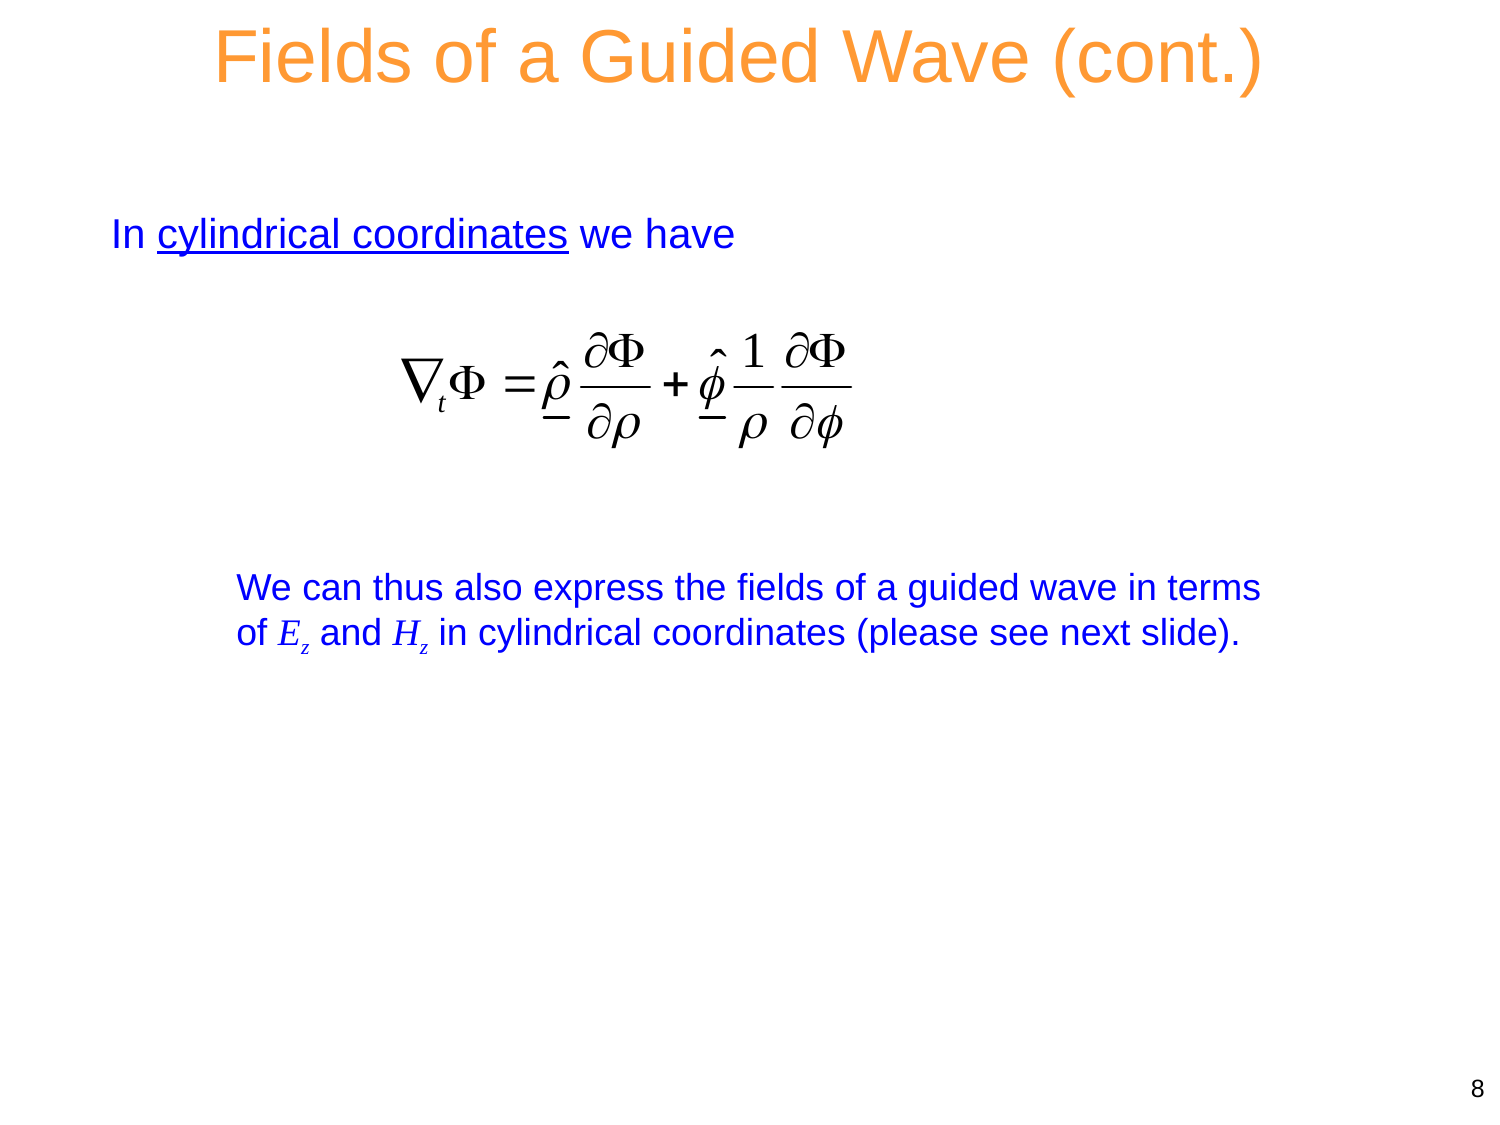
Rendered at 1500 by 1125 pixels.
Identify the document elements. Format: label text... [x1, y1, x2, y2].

text_box In cylindrical coordinates we have [96, 199, 751, 265]
slide_number 8 [1187, 1050, 1500, 1125]
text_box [394, 319, 860, 459]
text_box Fields of a Guided Wave (cont.) [30, 0, 1448, 105]
text_box We can thus also express the fields of a guided wave in terms of Ez and Hz in cylindrical coordinates (please see next slide). [221, 555, 1281, 667]
